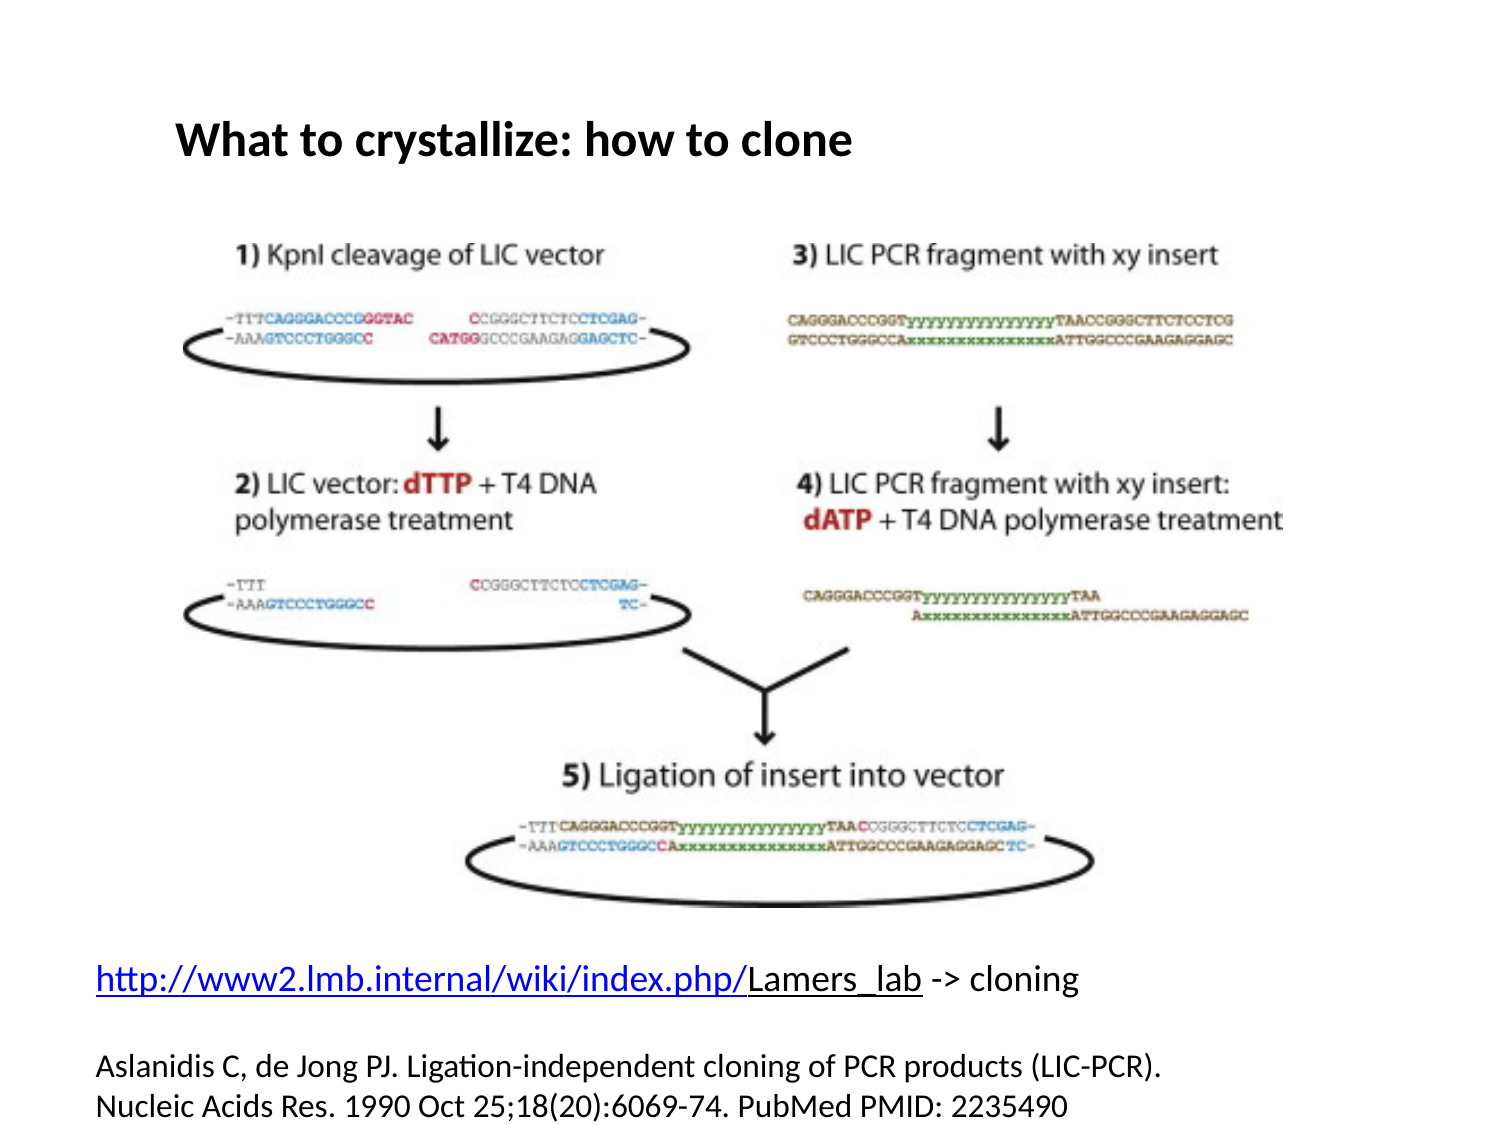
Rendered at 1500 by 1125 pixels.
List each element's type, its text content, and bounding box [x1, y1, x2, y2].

text_box What to crystallize: how to clone [160, 98, 869, 174]
text_box http://www2.lmb.internal/wiki/index.php/Lamers_lab -> cloning Aslanidis C, de Jong PJ. Ligation-independent cloning of PCR products (LIC-PCR). Nucleic Acids Res. 1990 Oct 25;18(20):6069-74. PubMed PMID: 2235490 [80, 947, 1187, 1125]
picture [183, 242, 1284, 909]
